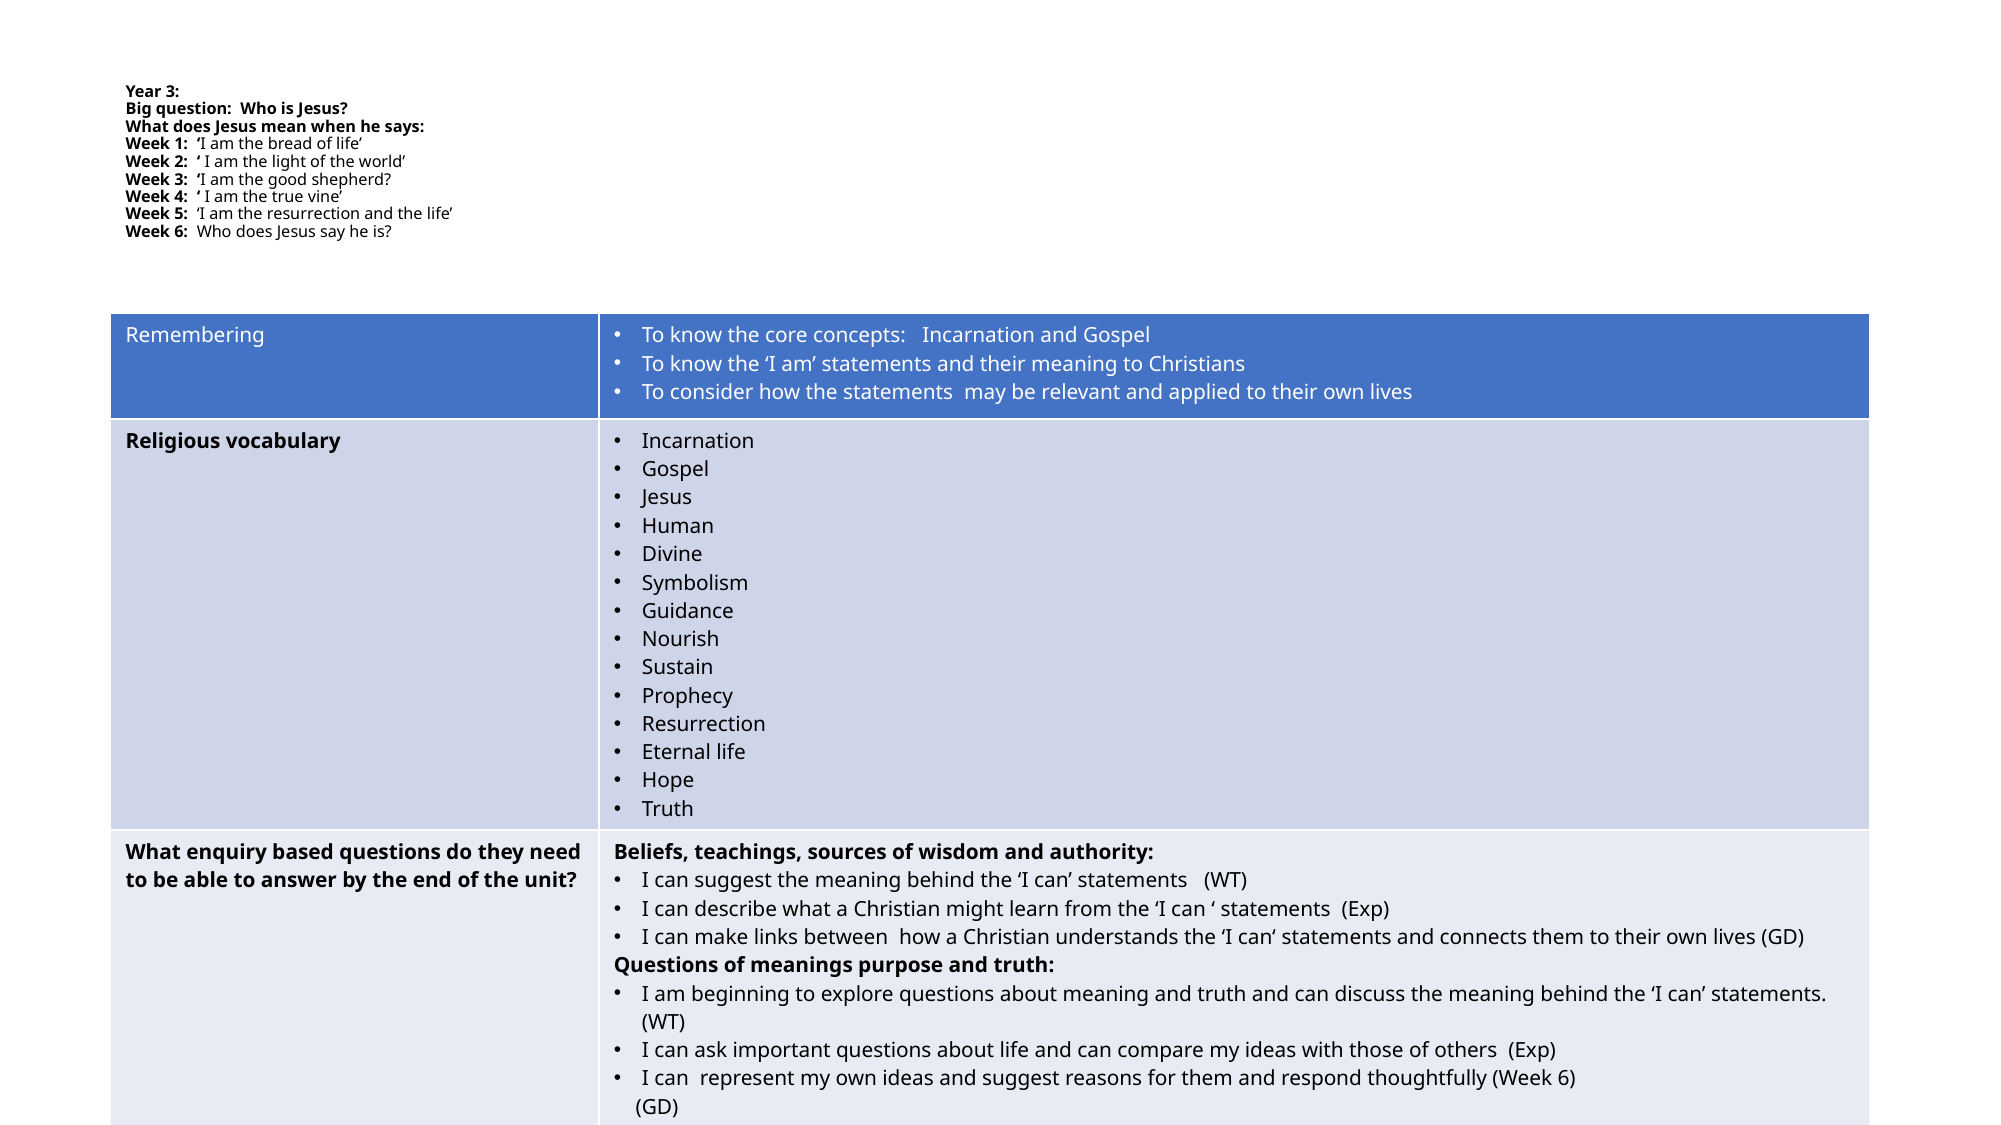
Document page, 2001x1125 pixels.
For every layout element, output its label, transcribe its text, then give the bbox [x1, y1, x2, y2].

title Year 3: Big question: Who is Jesus? What does Jesus mean when he says: Week 1: ‘I am the bread of life’ Week 2: ‘ I am the light of the world’ Week 3: ‘I am the good shepherd? Week 4: ‘ I am the true vine’ Week 5: ‘I am the resurrection and the life’ Week 6: Who does Jesus say he is? [110, 75, 1781, 269]
table_cell Religious vocabulary [111, 420, 598, 829]
table_cell Beliefs, teachings, sources of wisdom and authority: I can suggest the meaning behind the ‘I can’ statements (WT) I can describe what a Christian might learn from the ‘I can ‘ statements (Exp) I can make links between how a Christian understands the ‘I can‘ statements and connects them to their own lives (GD) Questions of meanings purpose and truth: I am beginning to explore questions about meaning and truth and can discuss the meaning behind the ‘I can’ statements. (WT) I can ask important questions about life and can compare my ideas with those of others (Exp) I can represent my own ideas and suggest reasons for them and respond thoughtfully (Week 6) (GD) [600, 831, 1869, 1125]
table_header To know the core concepts: Incarnation and Gospel To know the ‘I am’ statements and their meaning to Christians To consider how the statements may be relevant and applied to their own lives [600, 314, 1869, 418]
table_cell Incarnation Gospel Jesus Human Divine Symbolism Guidance Nourish Sustain Prophecy Resurrection Eternal life Hope Truth [600, 420, 1869, 829]
table_header Remembering [111, 314, 598, 418]
table_cell What enquiry based questions do they need to be able to answer by the end of the unit? [111, 831, 598, 1125]
